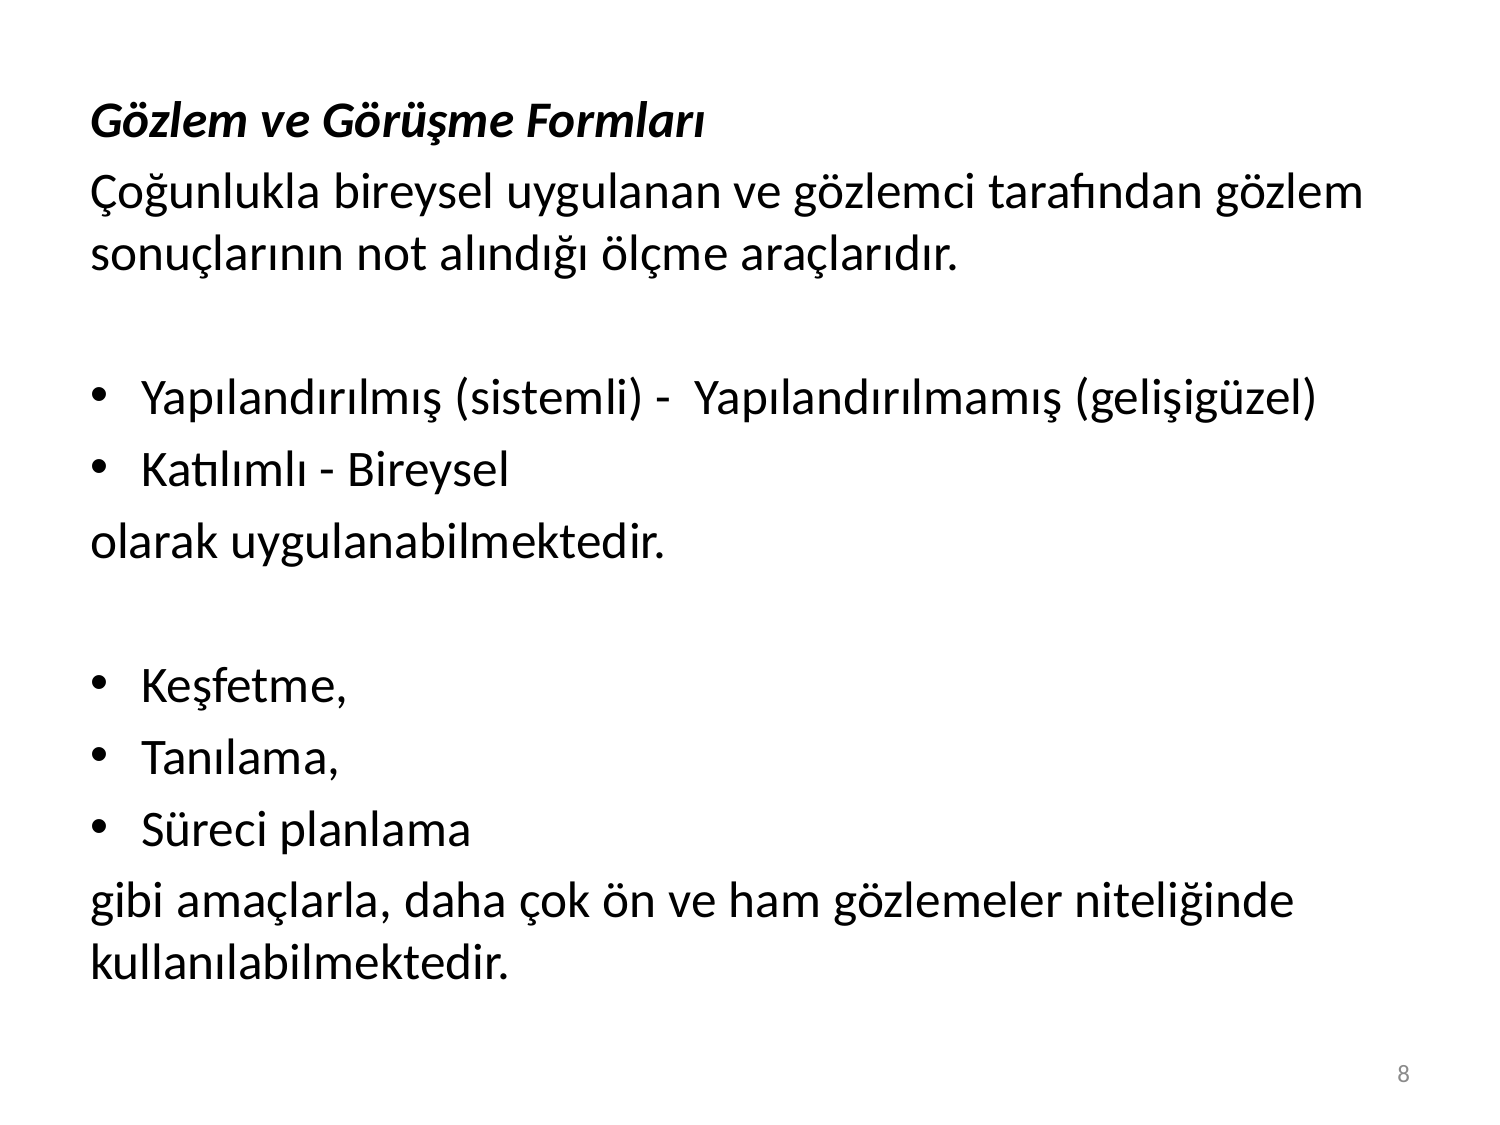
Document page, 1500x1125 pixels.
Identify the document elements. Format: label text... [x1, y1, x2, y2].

slide_number 8 [1074, 1042, 1425, 1103]
list Gözlem ve Görüşme Formları Çoğunlukla bireysel uygulanan ve gözlemci tarafından gözlem sonuçlarının not alındığı ölçme araçlarıdır. Yapılandırılmış (sistemli) - Yapılandırılmamış (gelişigüzel) Katılımlı - Bireysel olarak uygulanabilmektedir. Keşfetme, Tanılama, Süreci planlama gibi amaçlarla, daha çok ön ve ham gözlemeler niteliğinde kullanılabilmektedir. [75, 78, 1425, 1005]
